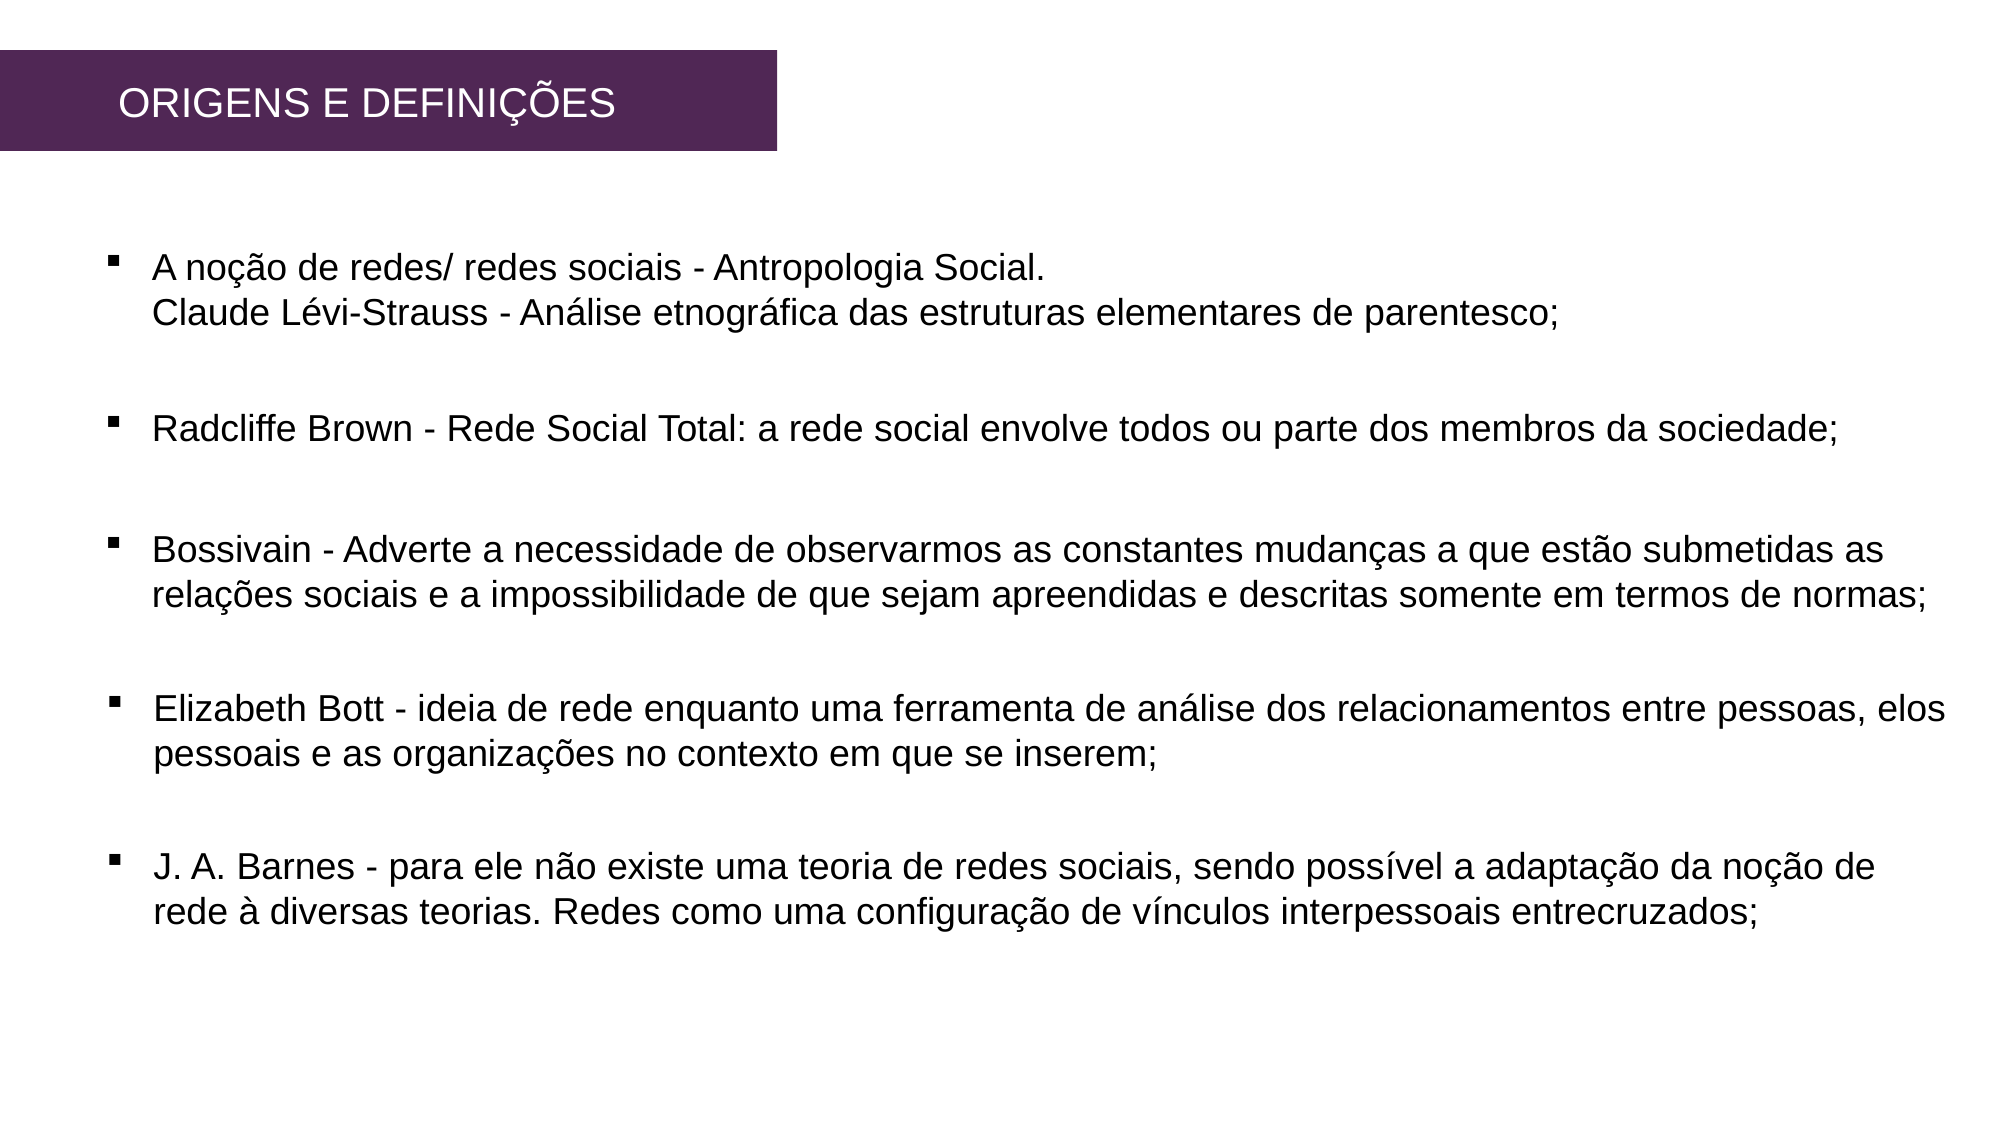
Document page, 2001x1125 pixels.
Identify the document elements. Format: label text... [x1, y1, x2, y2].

text_box A noção de redes/ redes sociais - Antropologia Social. Claude Lévi-Strauss - Análise etnográfica das estruturas elementares de parentesco; [90, 235, 1806, 341]
text_box Elizabeth Bott - ideia de rede enquanto uma ferramenta de análise dos relacionamentos entre pessoas, elos pessoais e as organizações no contexto em que se inserem; [91, 676, 2000, 782]
text_box Bossivain - Adverte a necessidade de observarmos as constantes mudanças a que estão submetidas as relações sociais e a impossibilidade de que sejam apreendidas e descritas somente em termos de normas; [90, 518, 1976, 623]
text_box J. A. Barnes - para ele não existe uma teoria de redes sociais, sendo possível a adaptação da noção de rede à diversas teorias. Redes como uma configuração de vínculos interpessoais entrecruzados; [91, 834, 1936, 940]
text_box Radcliffe Brown - Rede Social Total: a rede social envolve todos ou parte dos membros da sociedade; [90, 396, 2000, 547]
text_box ORIGENS E DEFINIÇÕES [0, 49, 778, 152]
